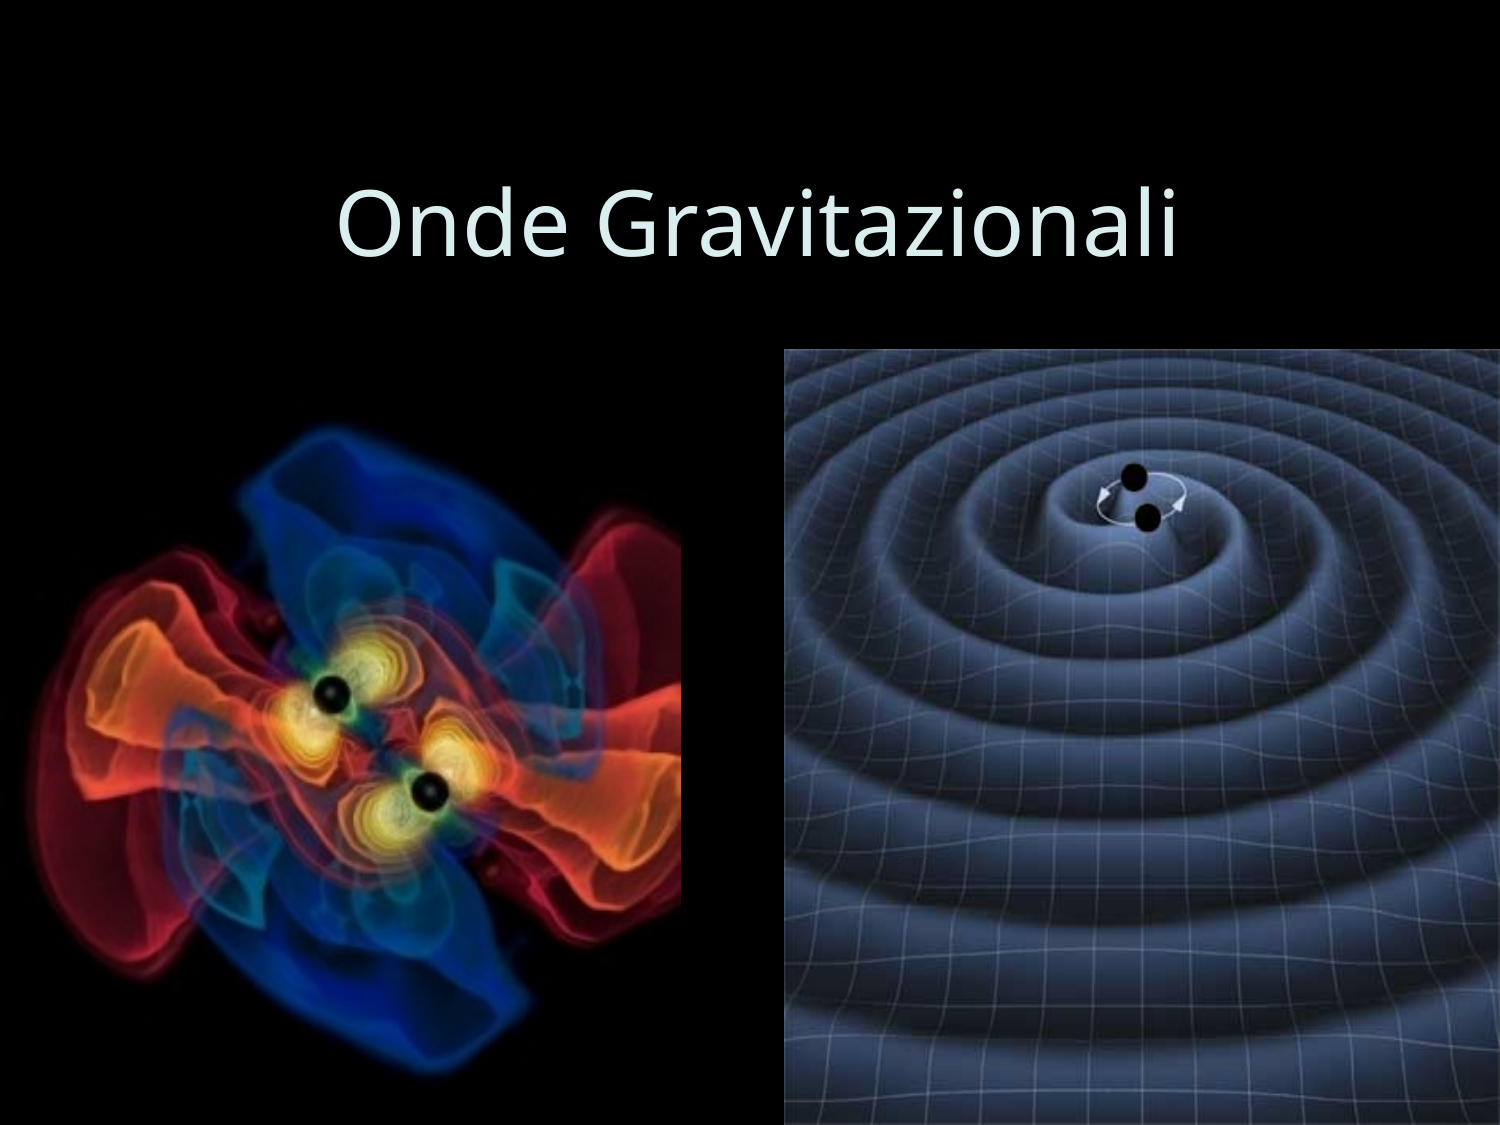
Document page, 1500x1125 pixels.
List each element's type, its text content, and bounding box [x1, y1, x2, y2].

picture [0, 355, 681, 1125]
title Onde Gravitazionali [115, 0, 1401, 440]
picture [784, 349, 1500, 1125]
